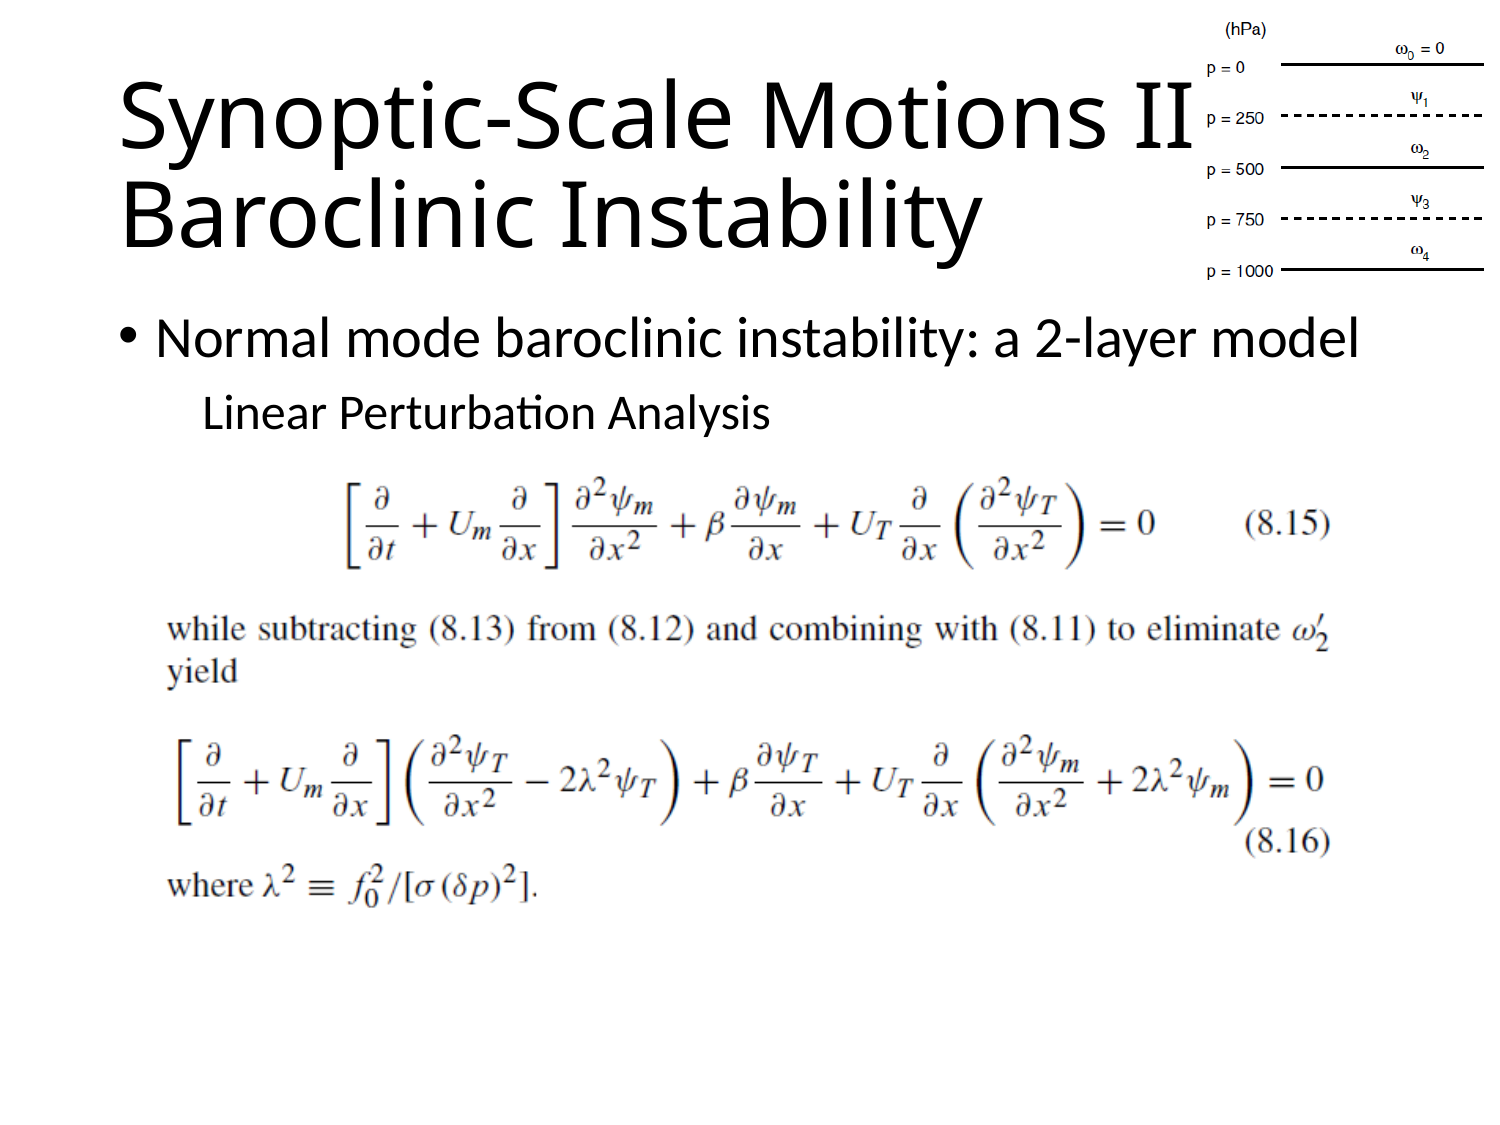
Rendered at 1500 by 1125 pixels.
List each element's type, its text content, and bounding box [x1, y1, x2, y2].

picture [155, 469, 1345, 909]
text_box Linear Perturbation Analysis [187, 371, 787, 447]
picture [1194, 16, 1484, 280]
title Synoptic-Scale Motions II: Baroclinic Instability [103, 59, 1194, 278]
list Normal mode baroclinic instability: a 2-layer model [103, 299, 1397, 1014]
